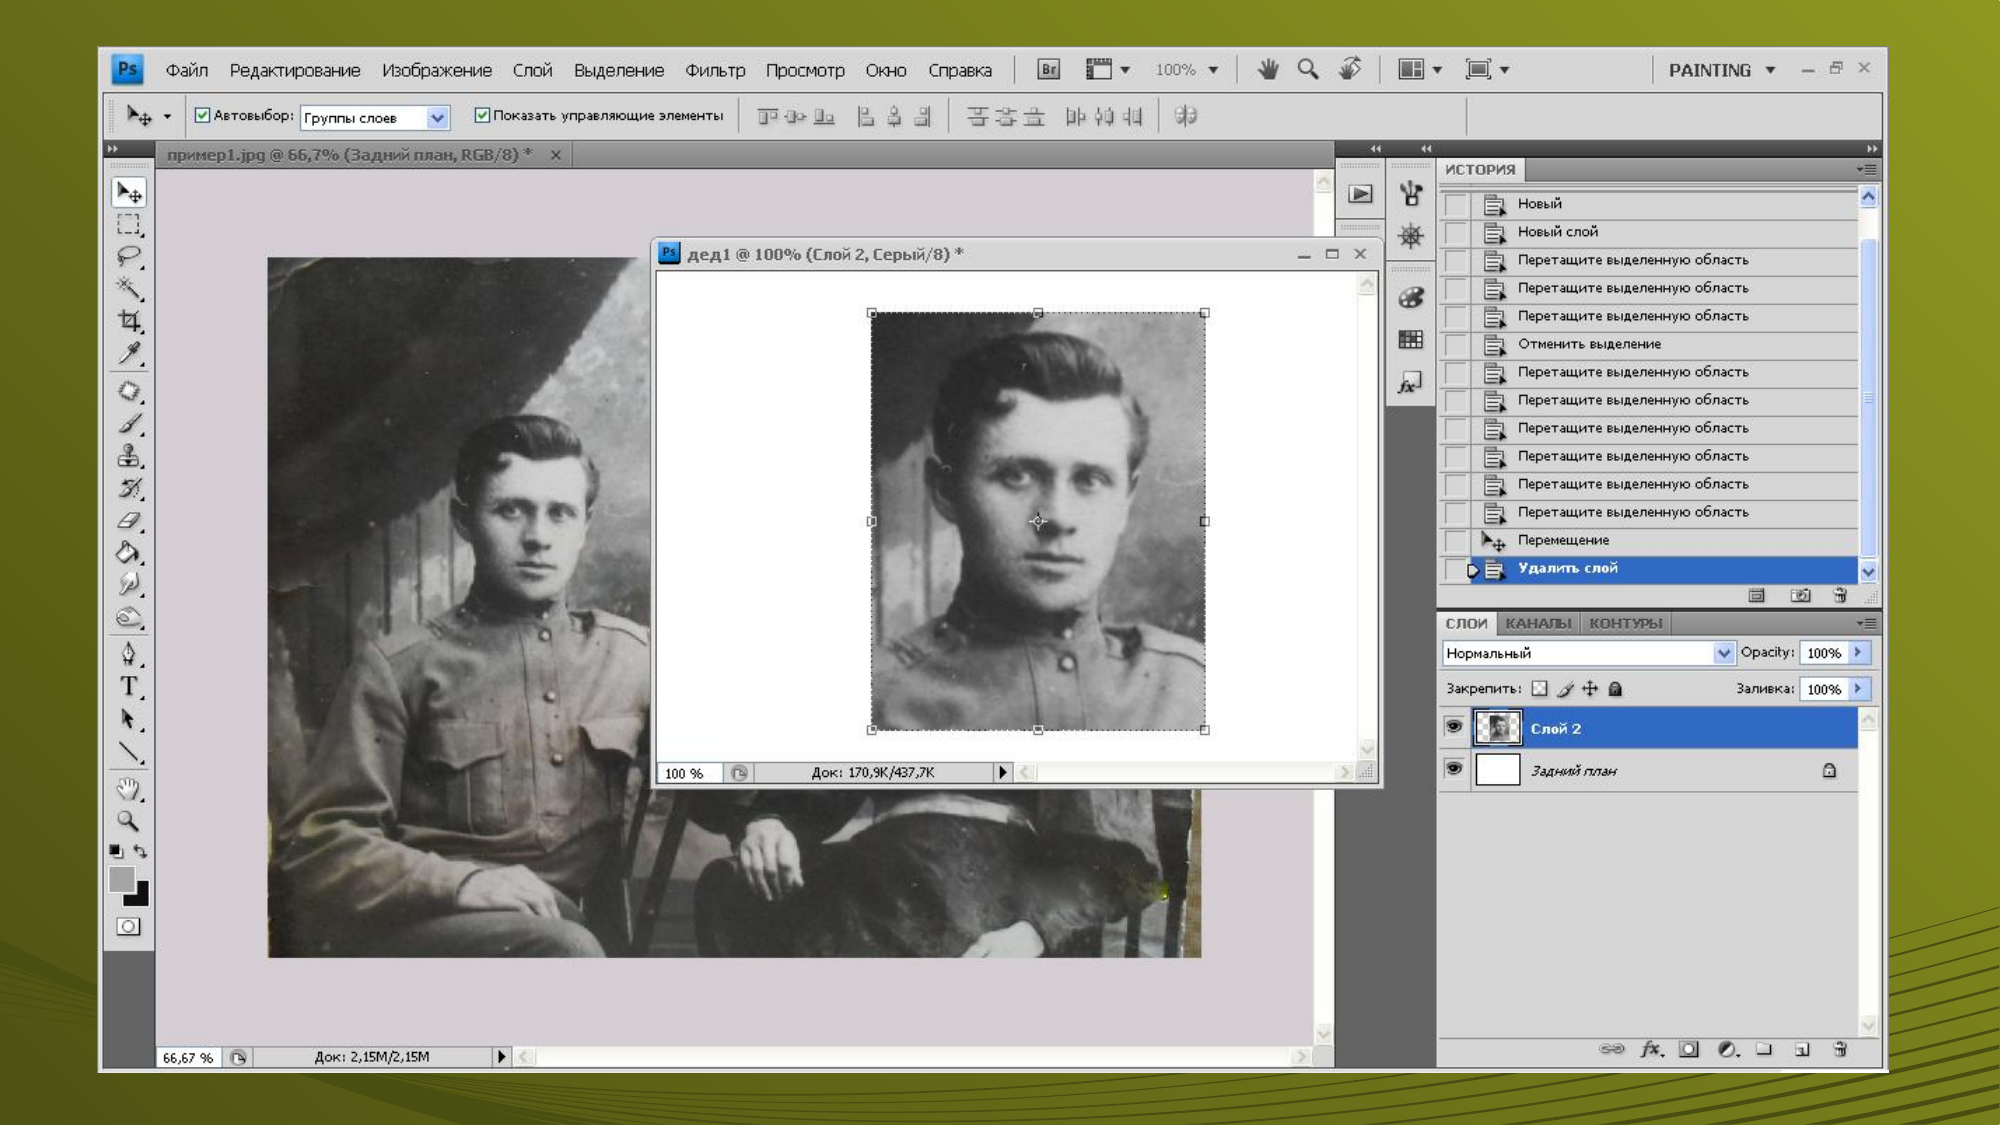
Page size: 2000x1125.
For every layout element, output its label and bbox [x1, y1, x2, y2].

picture [97, 46, 1889, 1073]
